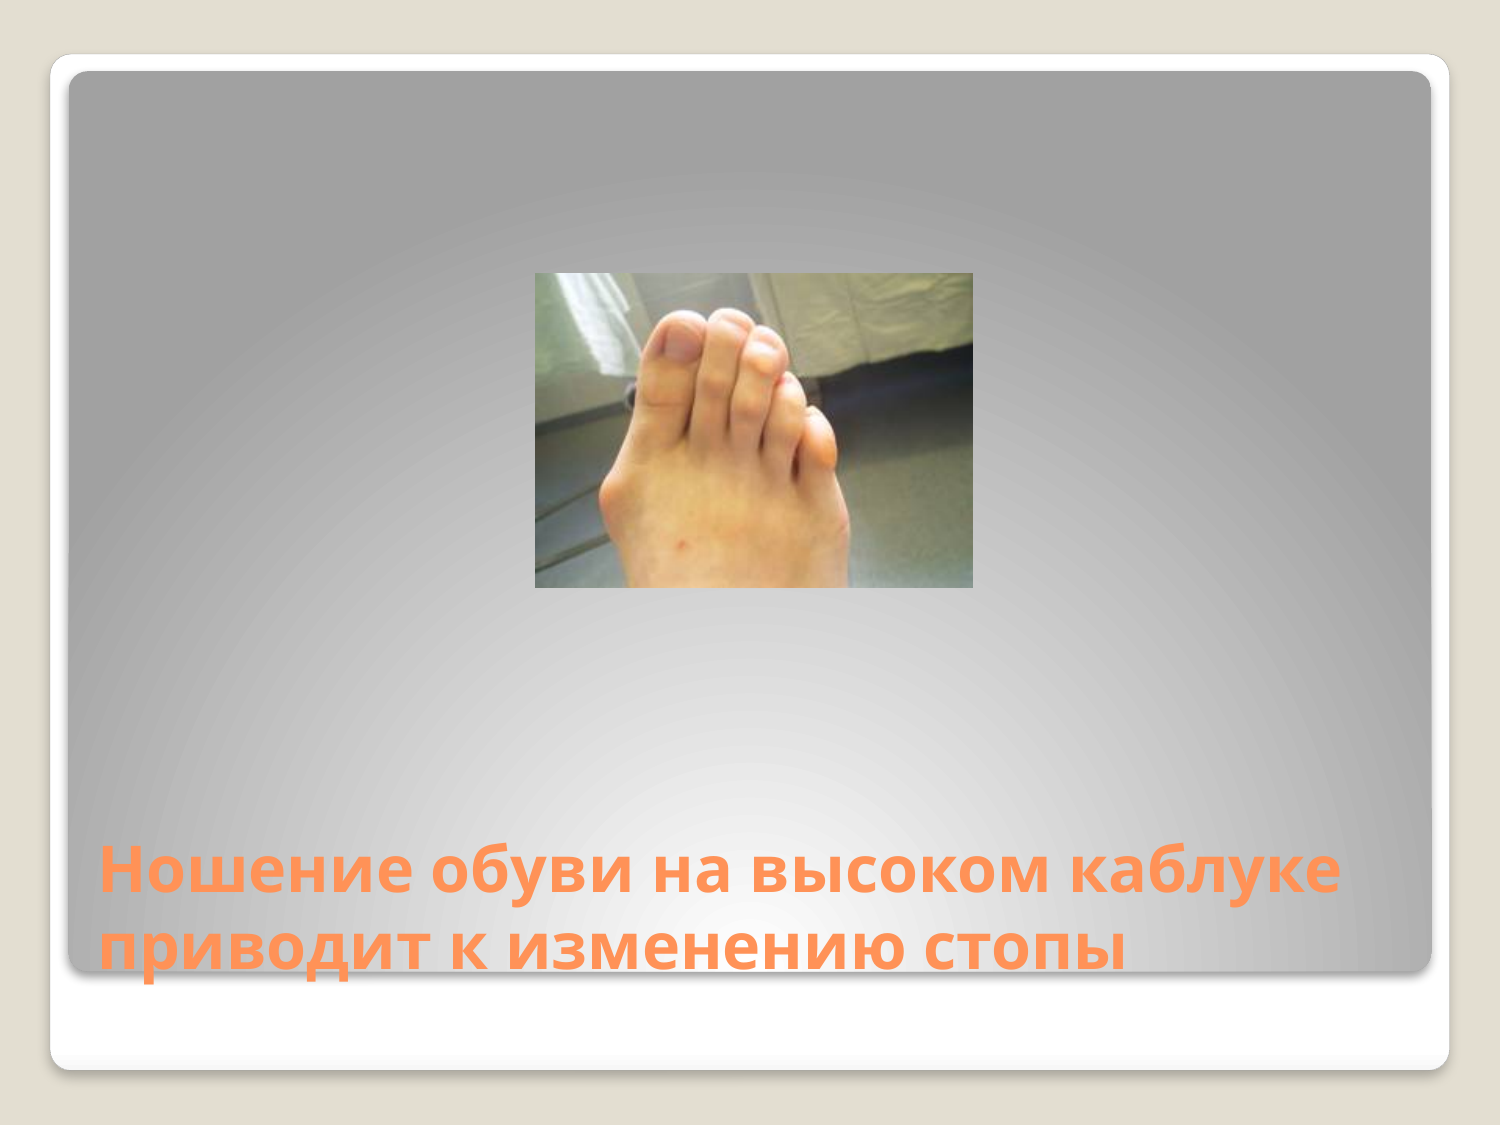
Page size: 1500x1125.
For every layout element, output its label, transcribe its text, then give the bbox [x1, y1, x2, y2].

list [534, 273, 973, 588]
title Ношение обуви на высоком каблуке приводит к изменению стопы [82, 817, 1425, 990]
